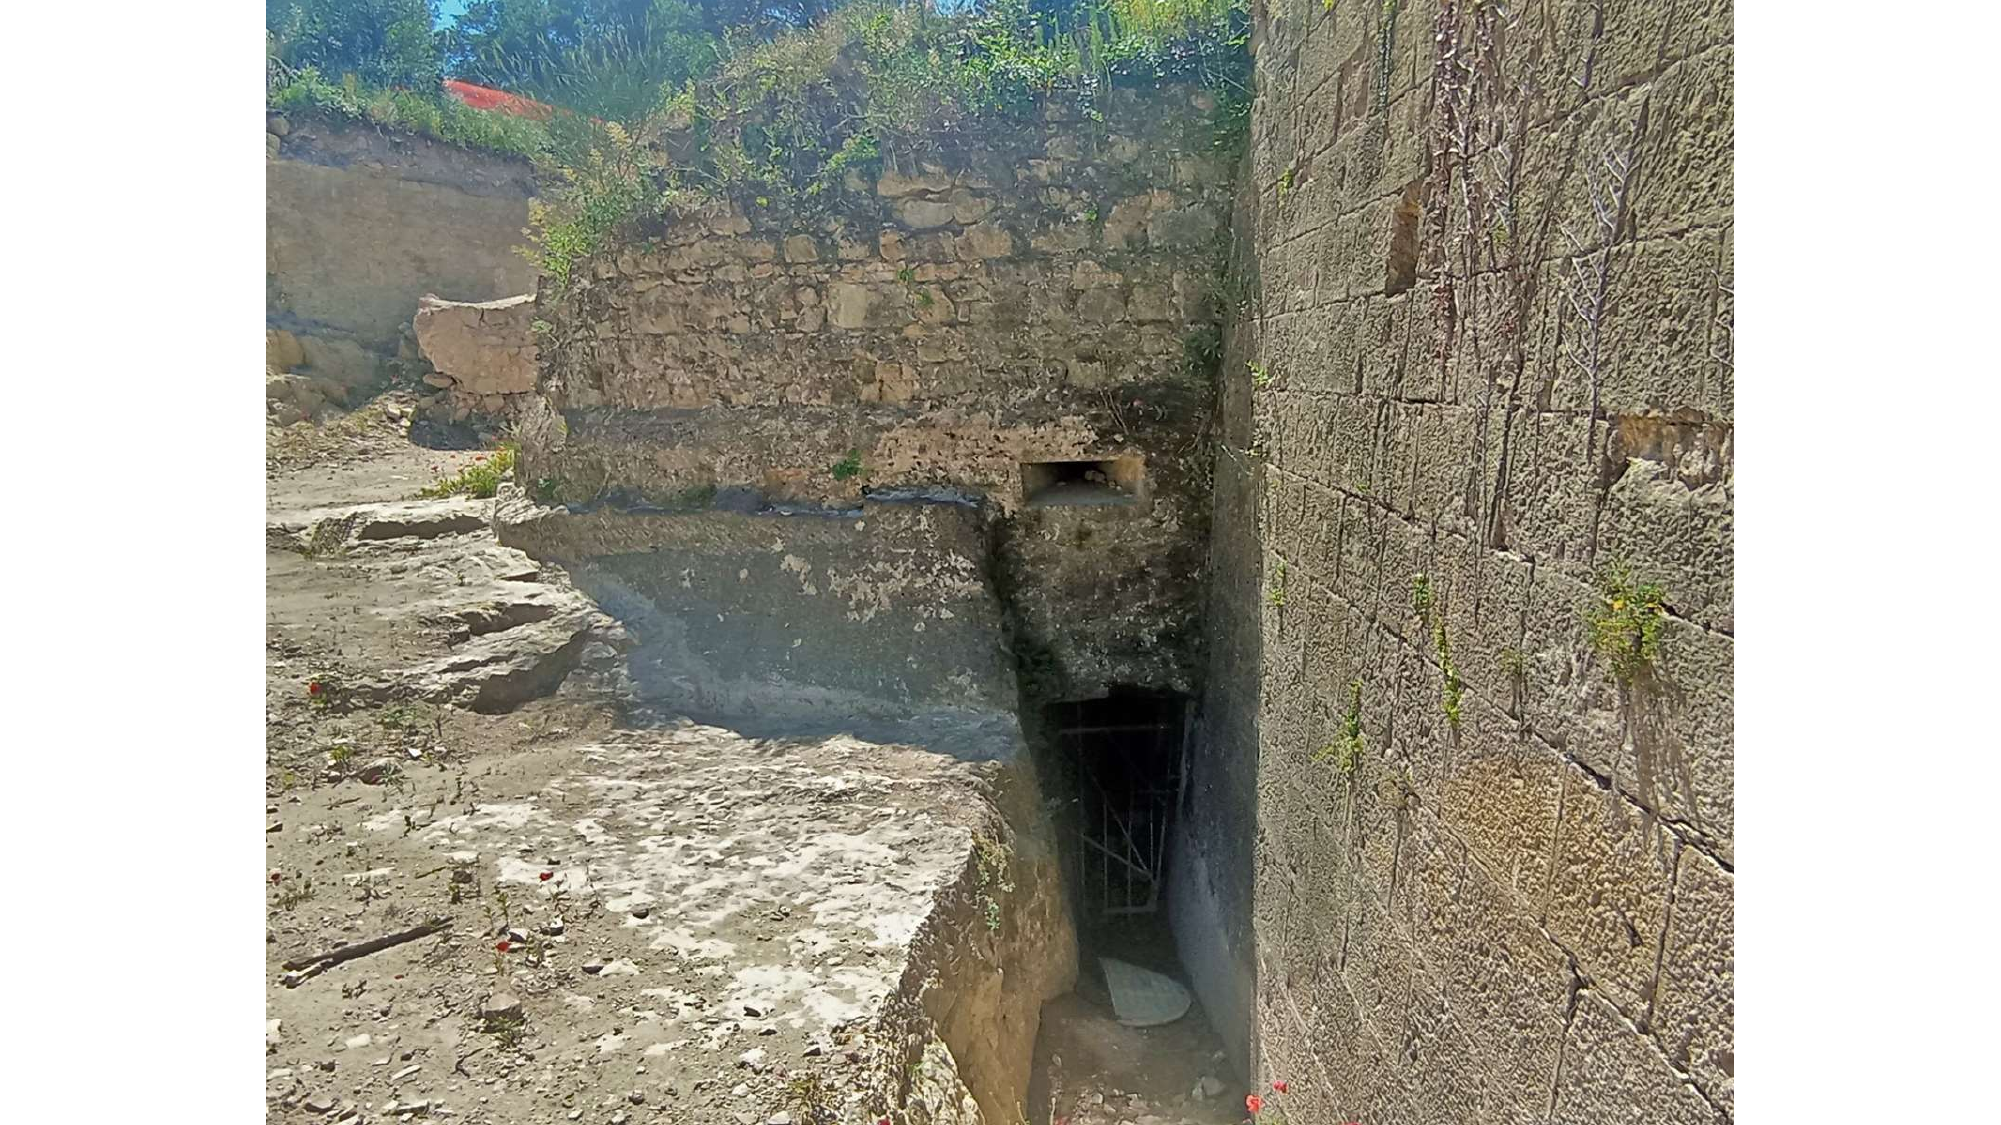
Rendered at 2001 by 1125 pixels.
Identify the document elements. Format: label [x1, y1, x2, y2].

picture [266, 0, 1734, 1125]
